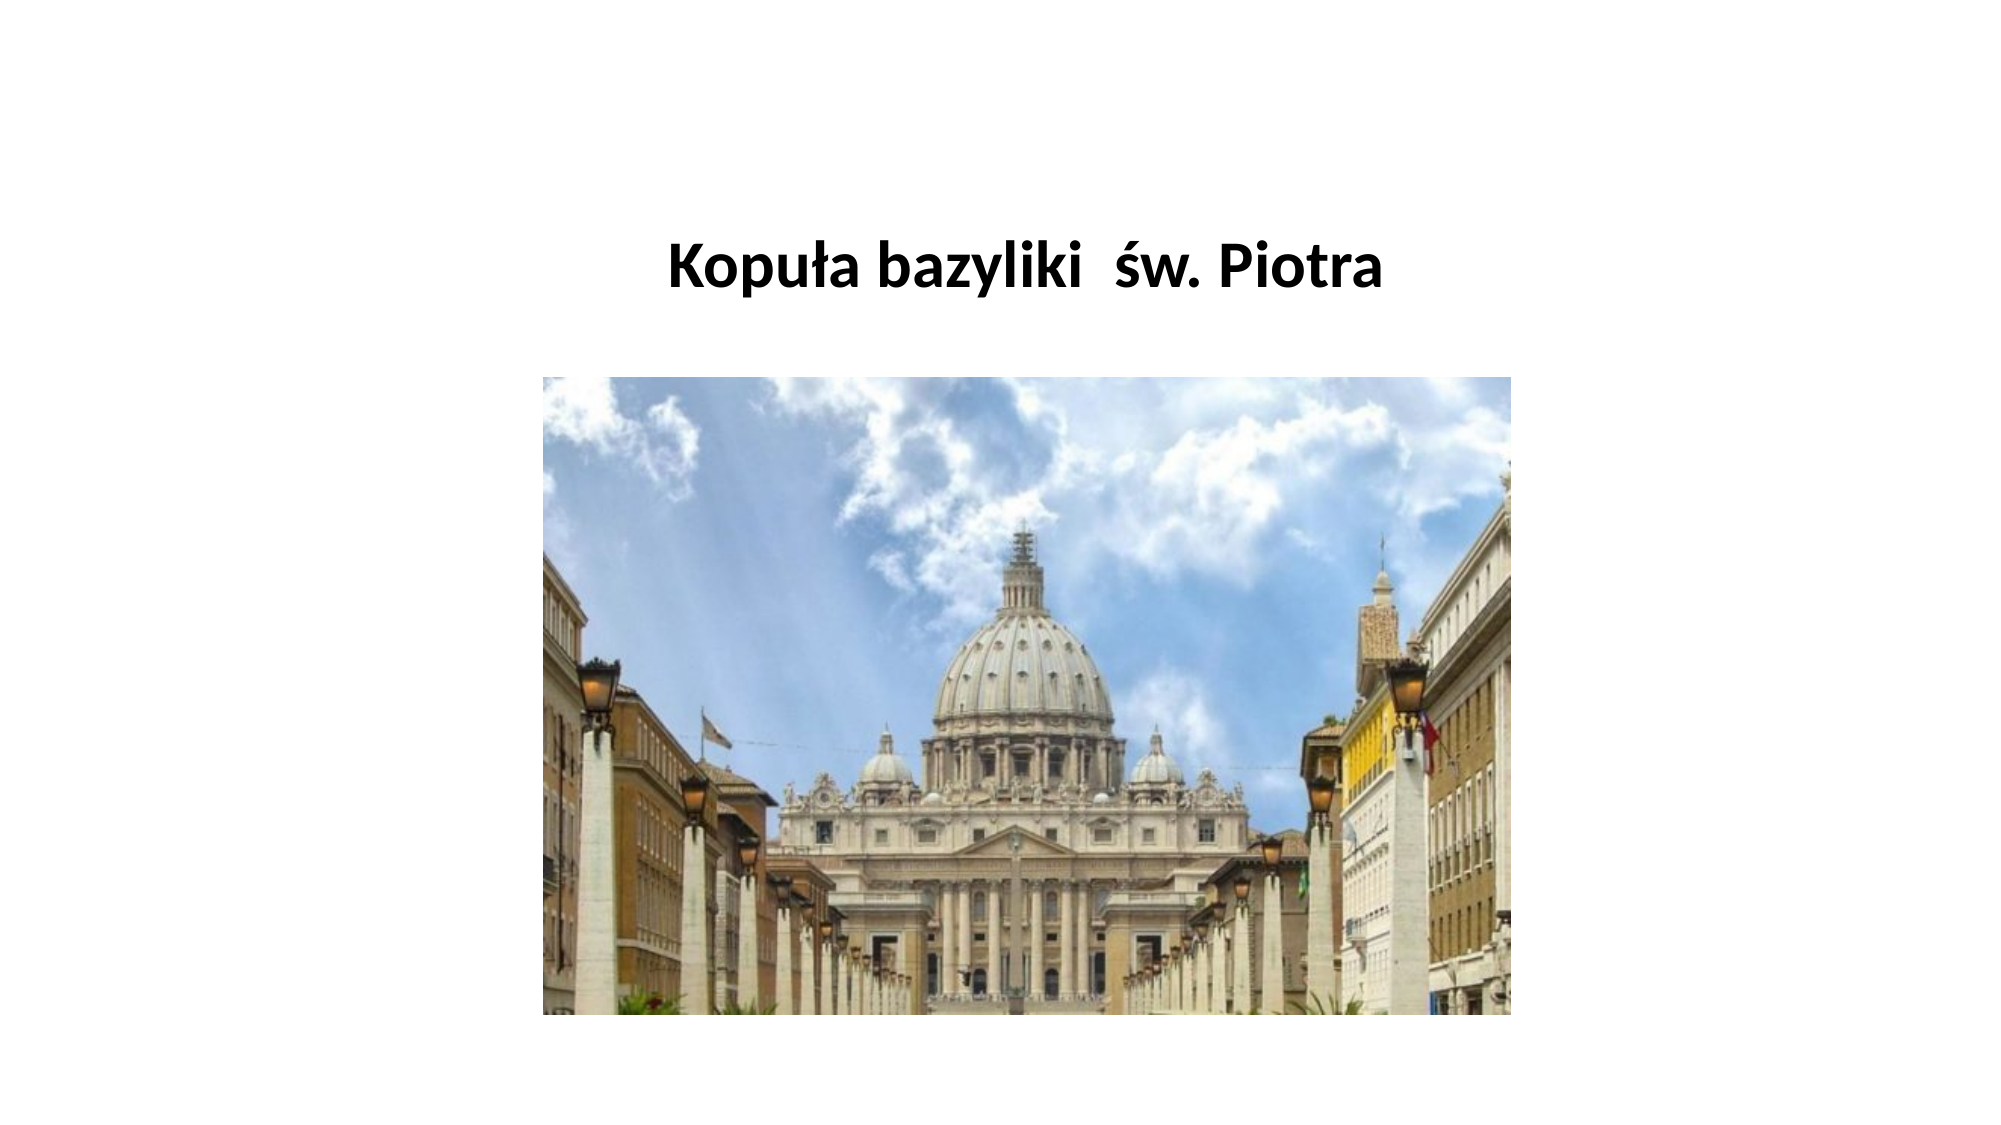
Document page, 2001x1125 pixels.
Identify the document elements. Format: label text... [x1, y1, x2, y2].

picture [543, 377, 1511, 1015]
list Kopuła bazyliki św. Piotra [192, 221, 1862, 994]
